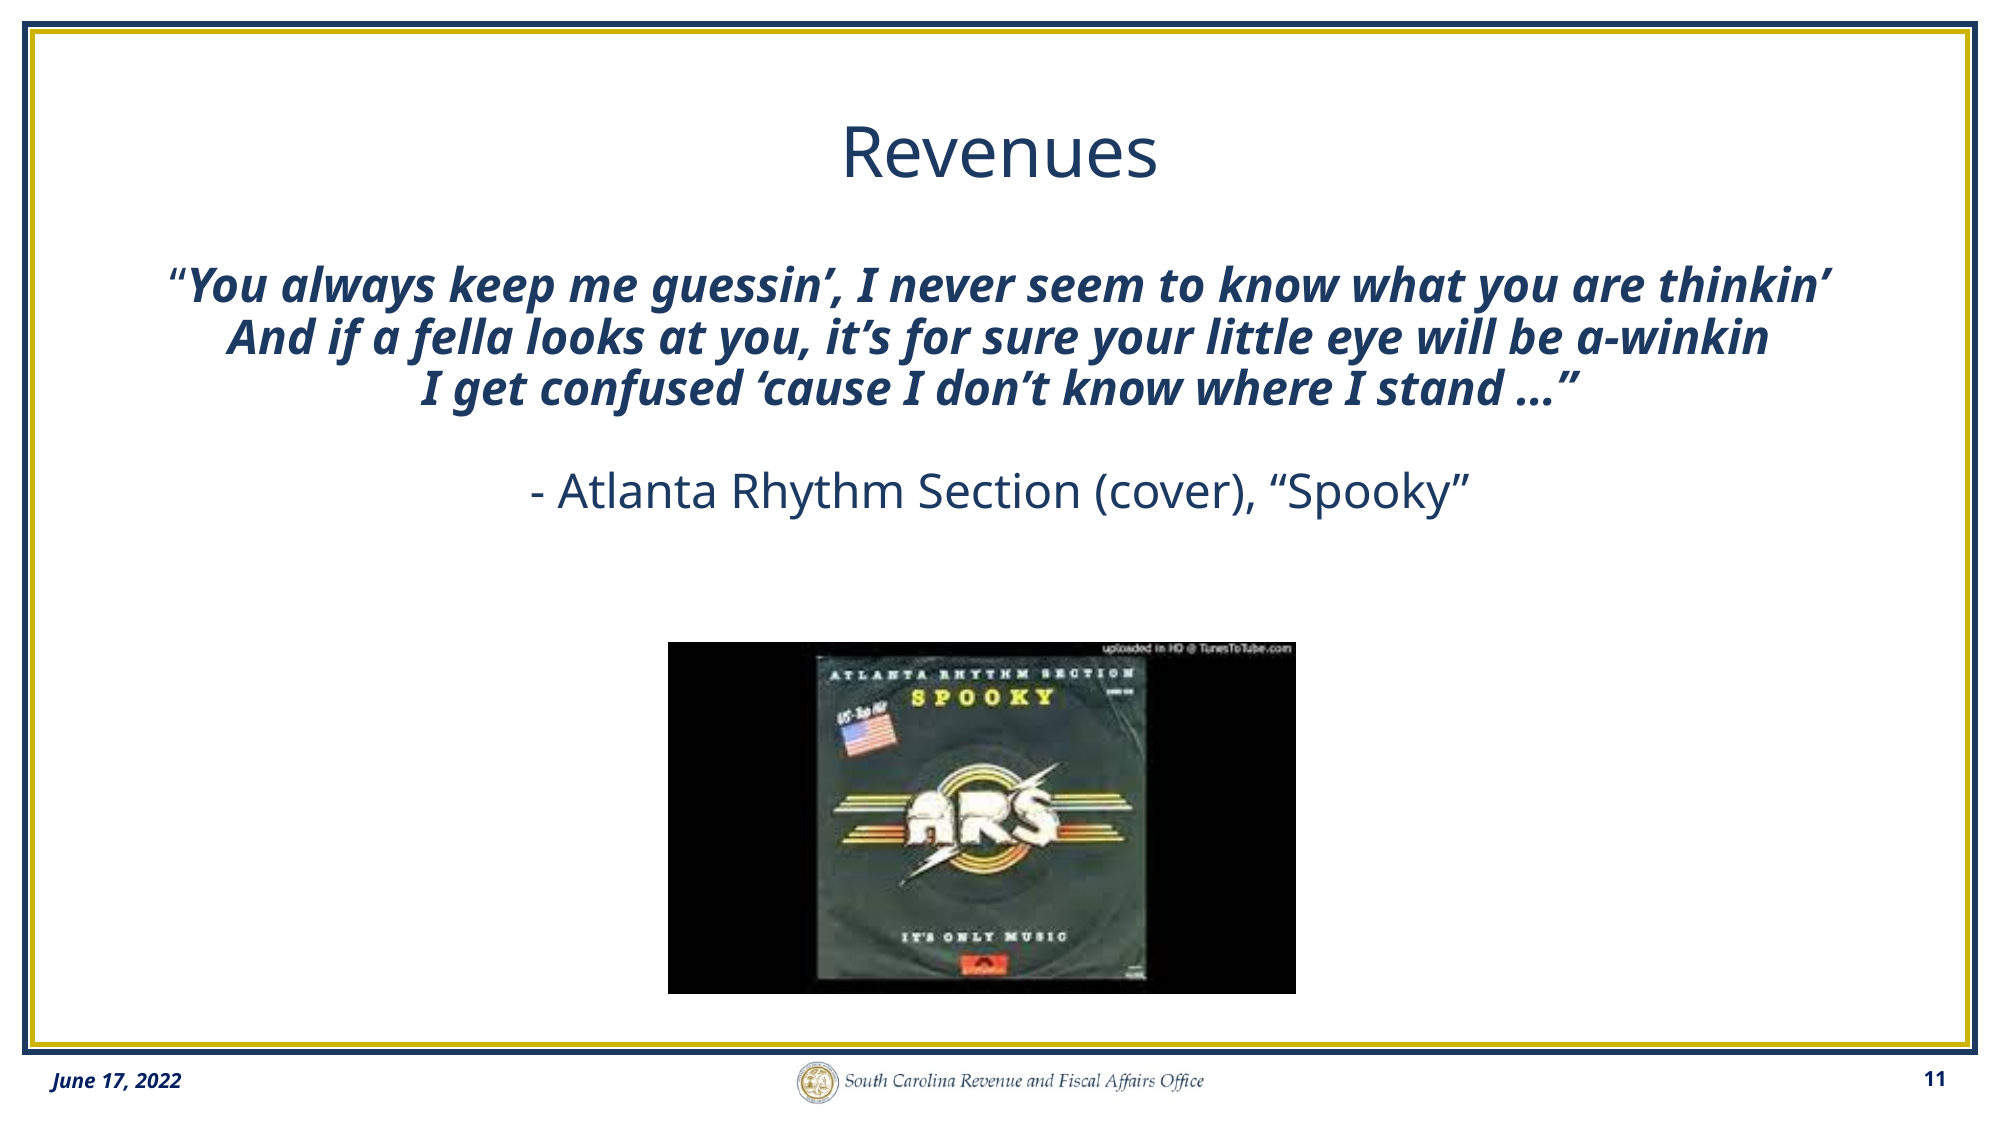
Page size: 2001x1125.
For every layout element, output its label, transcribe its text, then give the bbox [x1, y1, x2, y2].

picture [792, 1057, 1208, 1108]
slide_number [37, 1050, 488, 1110]
slide_number 11 [1511, 1050, 1962, 1110]
title Revenues “You always keep me guessin’, I never seem to know what you are thinkin’ And if a fella looks at you, it’s for sure your little eye will be a-winkin I get confused ‘cause I don’t know where I stand …” - Atlanta Rhythm Section (cover), “Spooky” [137, 83, 1863, 552]
picture [668, 642, 1296, 994]
